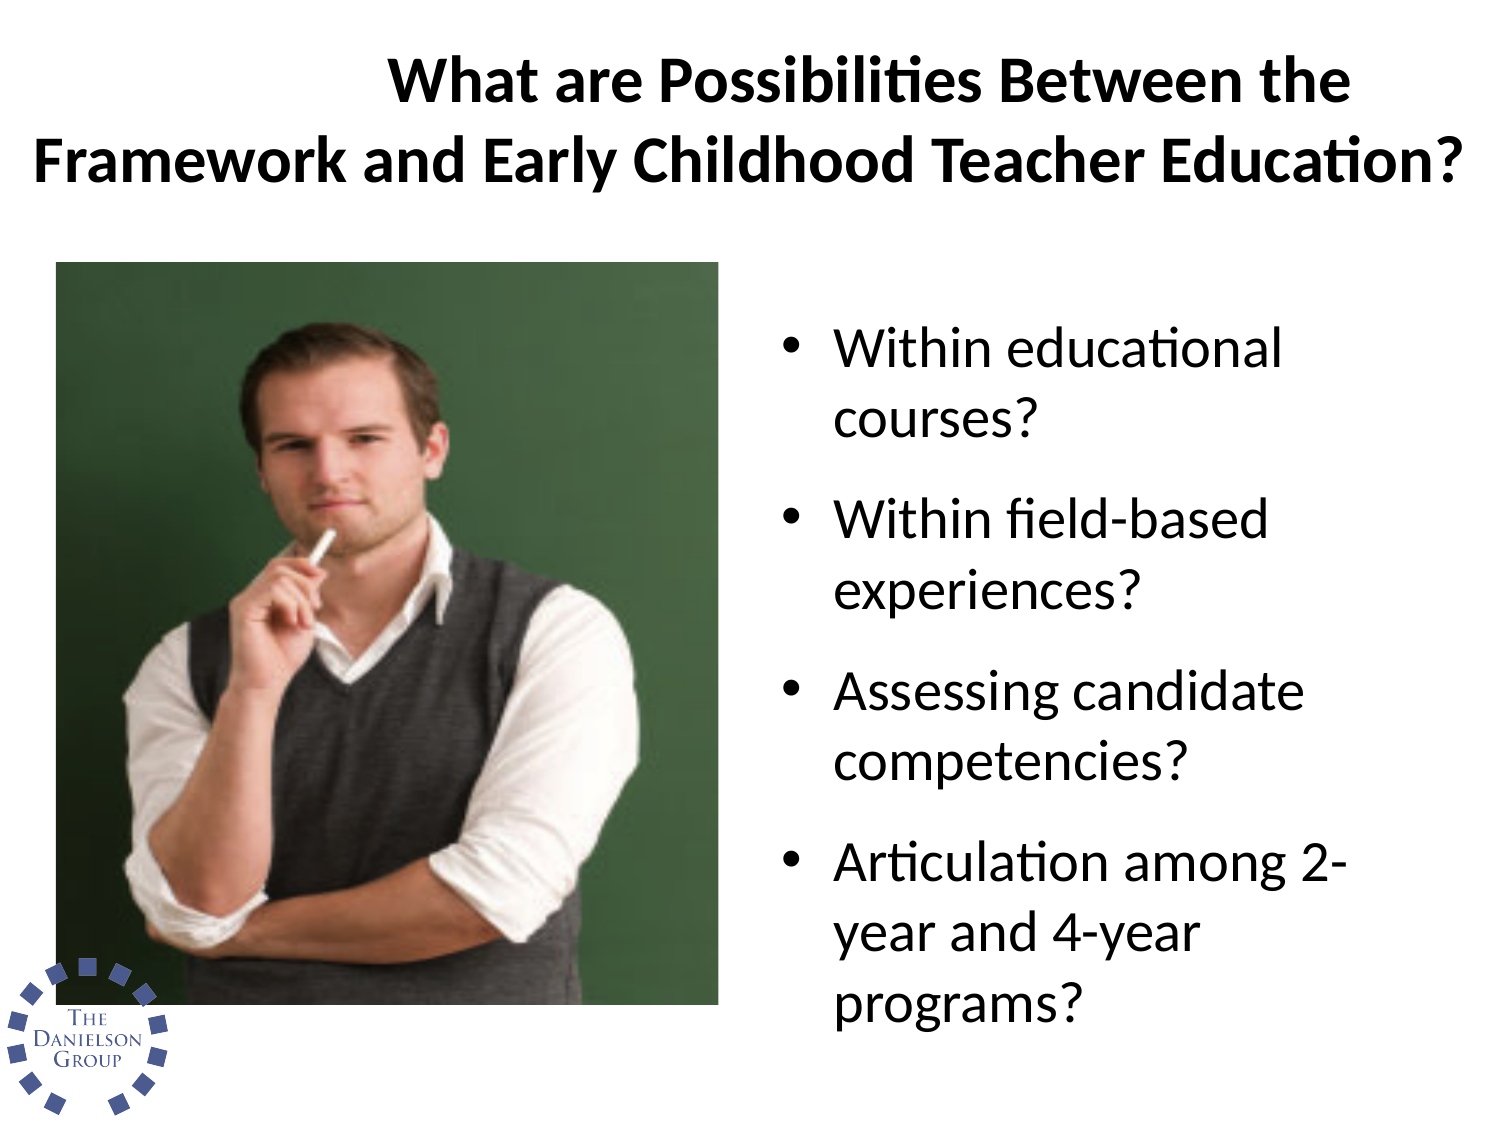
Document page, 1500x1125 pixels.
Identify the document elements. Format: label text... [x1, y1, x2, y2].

picture [0, 262, 719, 1125]
title What are Possibilities Between the Framework and Early Childhood Teacher Education? [0, 0, 1500, 233]
list Within educational courses? Within field-based experiences? Assessing candidate competencies? Articulation among 2-year and 4-year programs? [766, 301, 1464, 1044]
